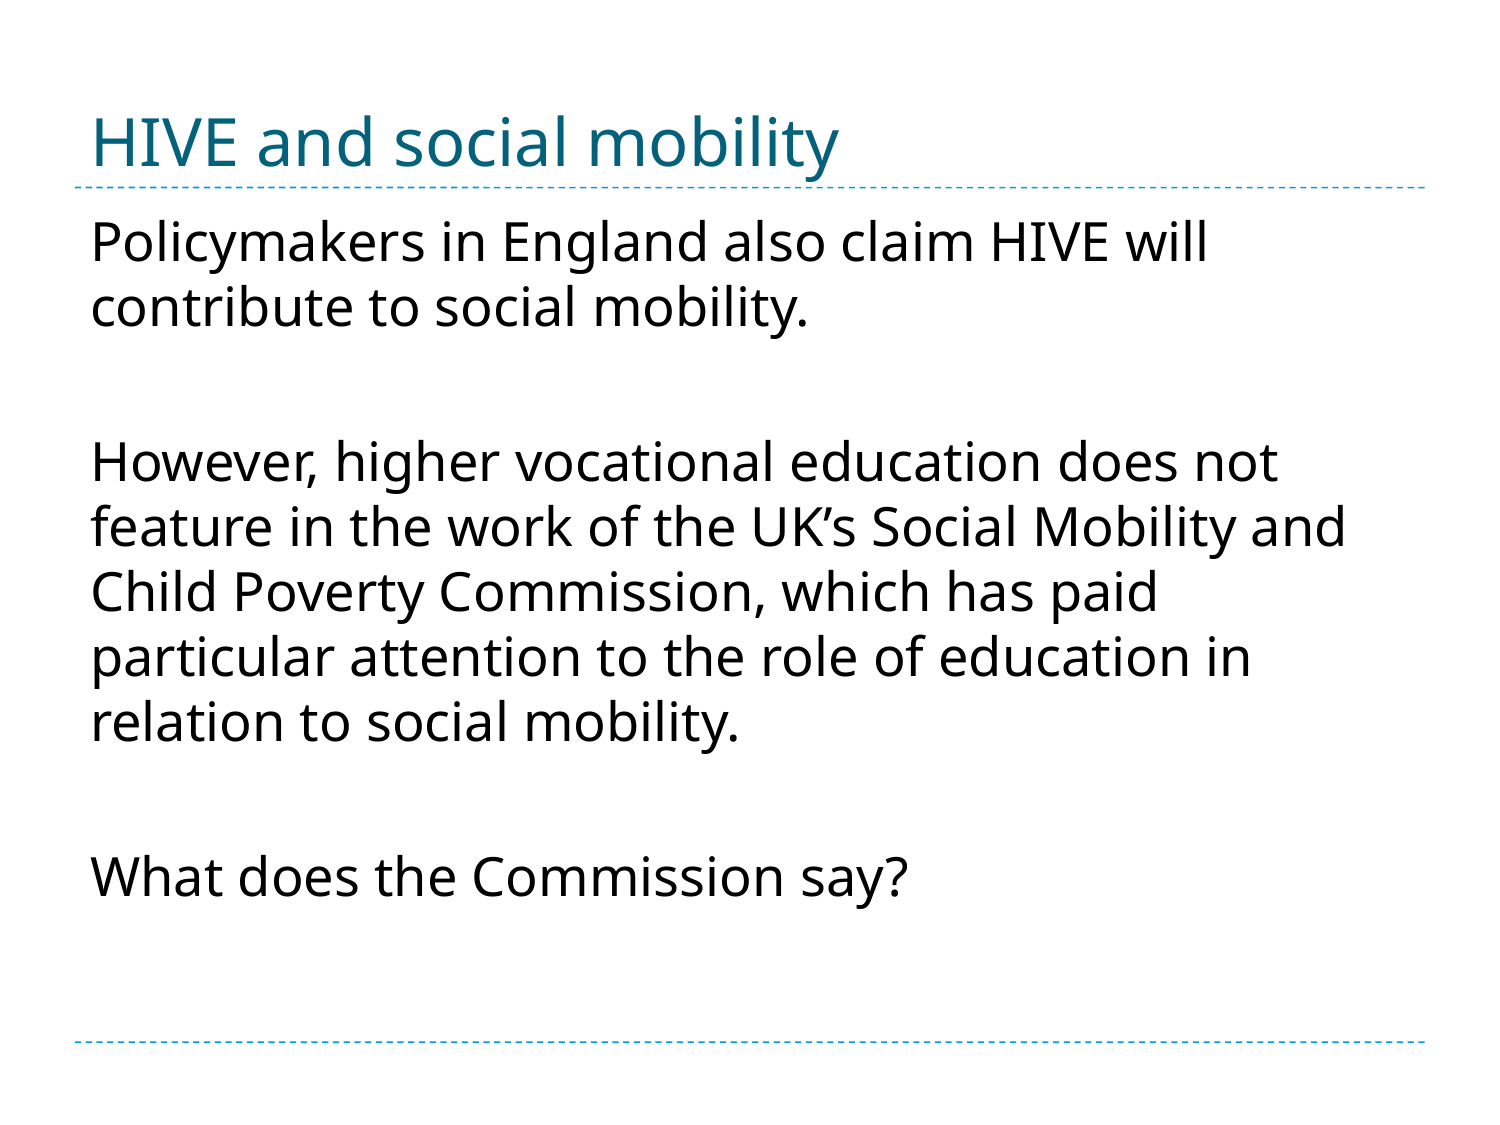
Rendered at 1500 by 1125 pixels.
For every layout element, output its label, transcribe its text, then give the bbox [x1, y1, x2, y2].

title HIVE and social mobility [74, 24, 1426, 188]
list Policymakers in England also claim HIVE will contribute to social mobility. However, higher vocational education does not feature in the work of the UK’s Social Mobility and Child Poverty Commission, which has paid particular attention to the role of education in relation to social mobility. What does the Commission say? [74, 199, 1426, 1011]
